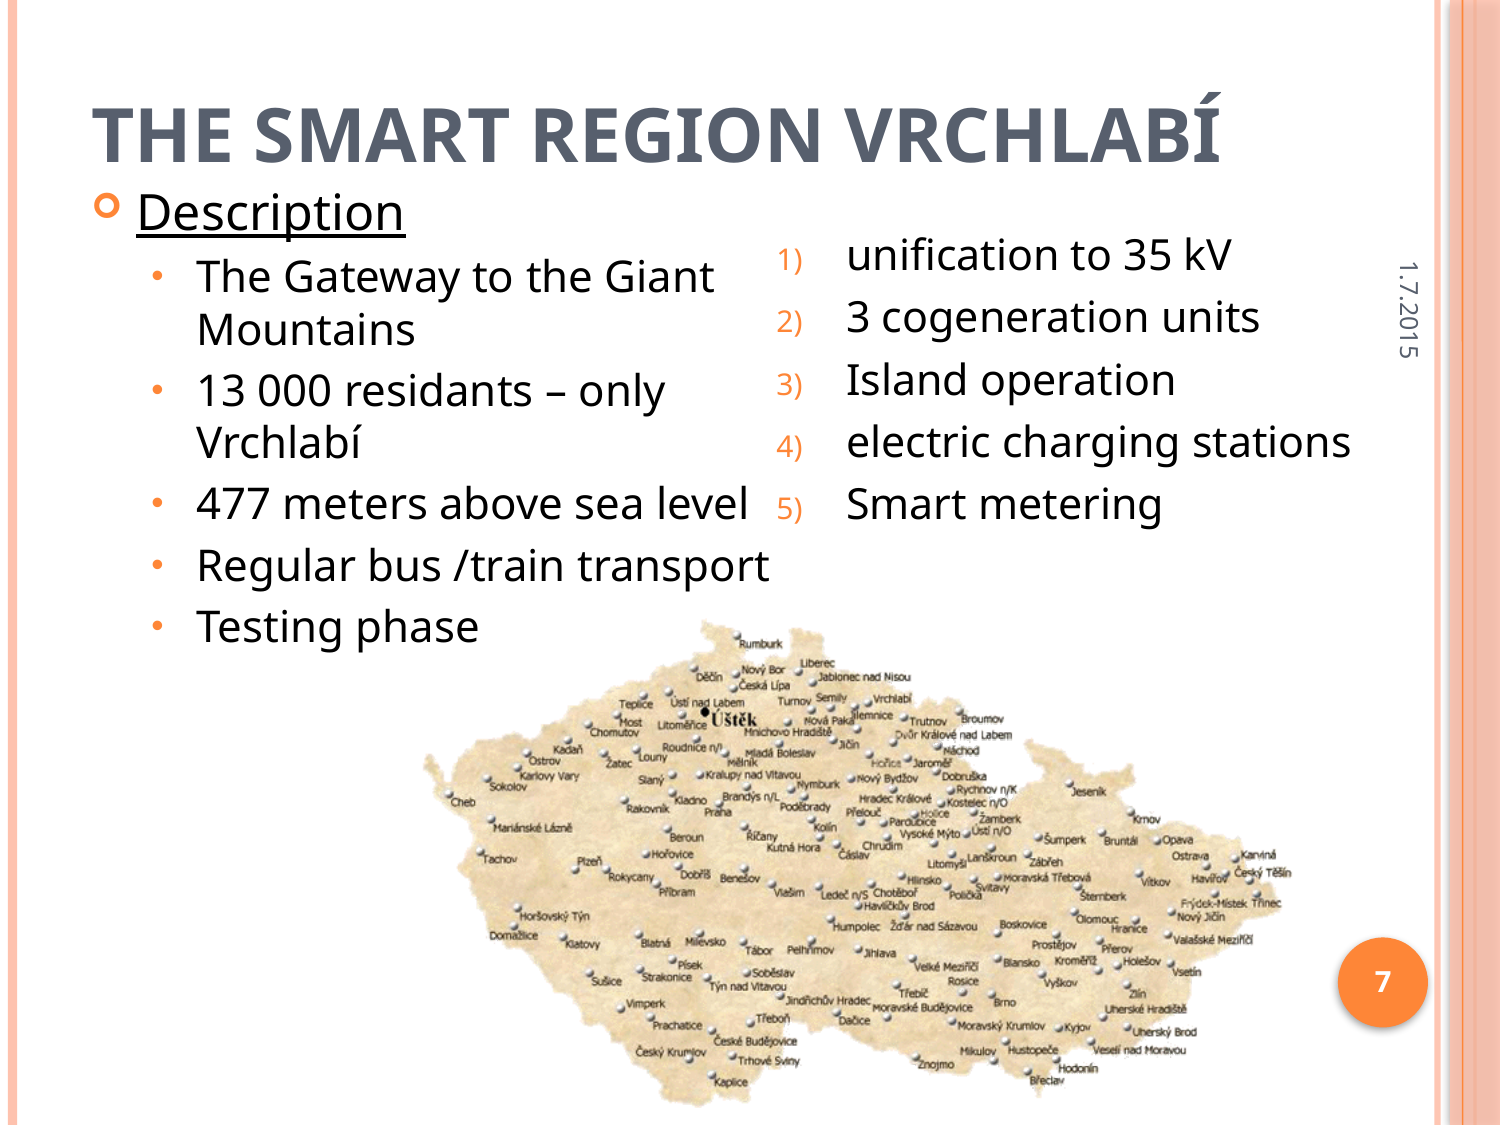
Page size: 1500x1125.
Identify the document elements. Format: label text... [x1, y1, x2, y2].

text_box unification to 35 kV 3 cogeneration units Island operation electric charging stations Smart metering [761, 219, 1378, 587]
title The Smart Region Vrchlabí [76, 54, 1302, 186]
picture [418, 609, 1295, 1125]
list Description The Gateway to the Giant Mountains 13 000 residants – only Vrchlabí 477 meters above sea level Regular bus /train transport Testing phase [76, 172, 799, 674]
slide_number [1378, 43, 1442, 374]
slide_number 7 [1333, 940, 1434, 1027]
